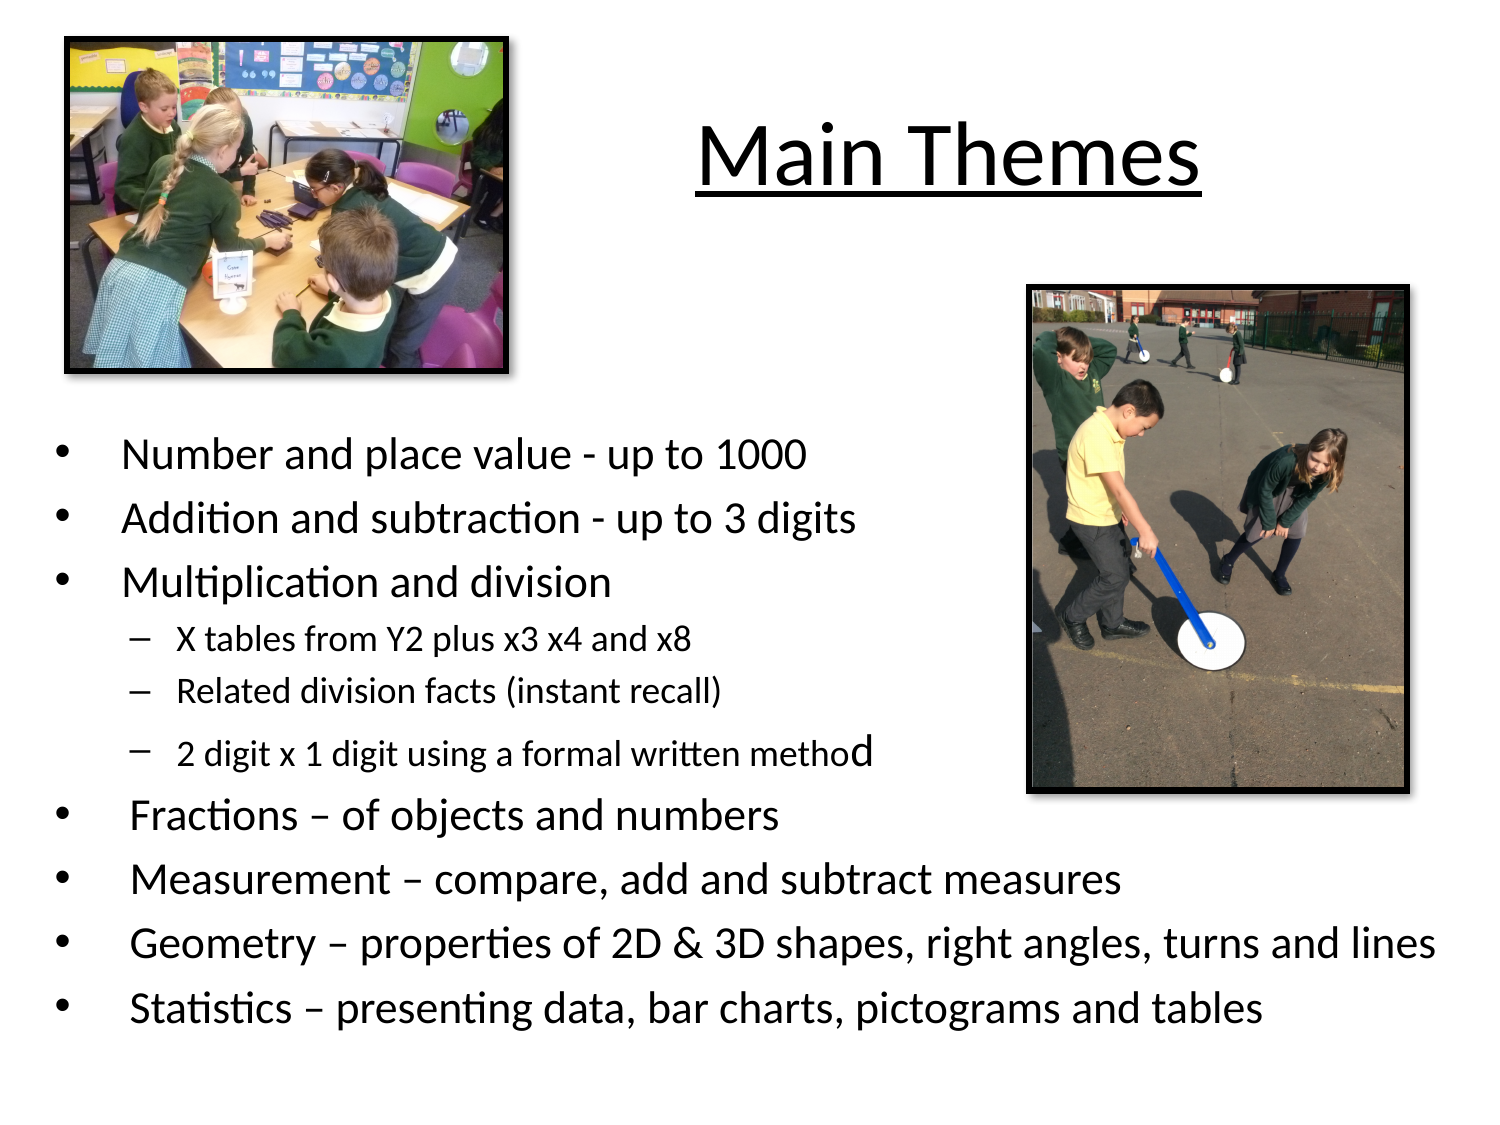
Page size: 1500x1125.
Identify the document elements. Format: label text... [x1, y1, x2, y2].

picture [969, 291, 1467, 787]
title Main Themes [520, 54, 1437, 242]
picture [69, 42, 504, 369]
list Number and place value - up to 1000 Addition and subtraction - up to 3 digits Multiplication and division X tables from Y2 plus x3 x4 and x8 Related division facts (instant recall) 2 digit x 1 digit using a formal written method Fractions – of objects and numbers Measurement – compare, add and subtract measures Geometry – properties of 2D & 3D shapes, right angles, turns and lines Statistics – presenting data, bar charts, pictograms and tables [39, 415, 1466, 1125]
